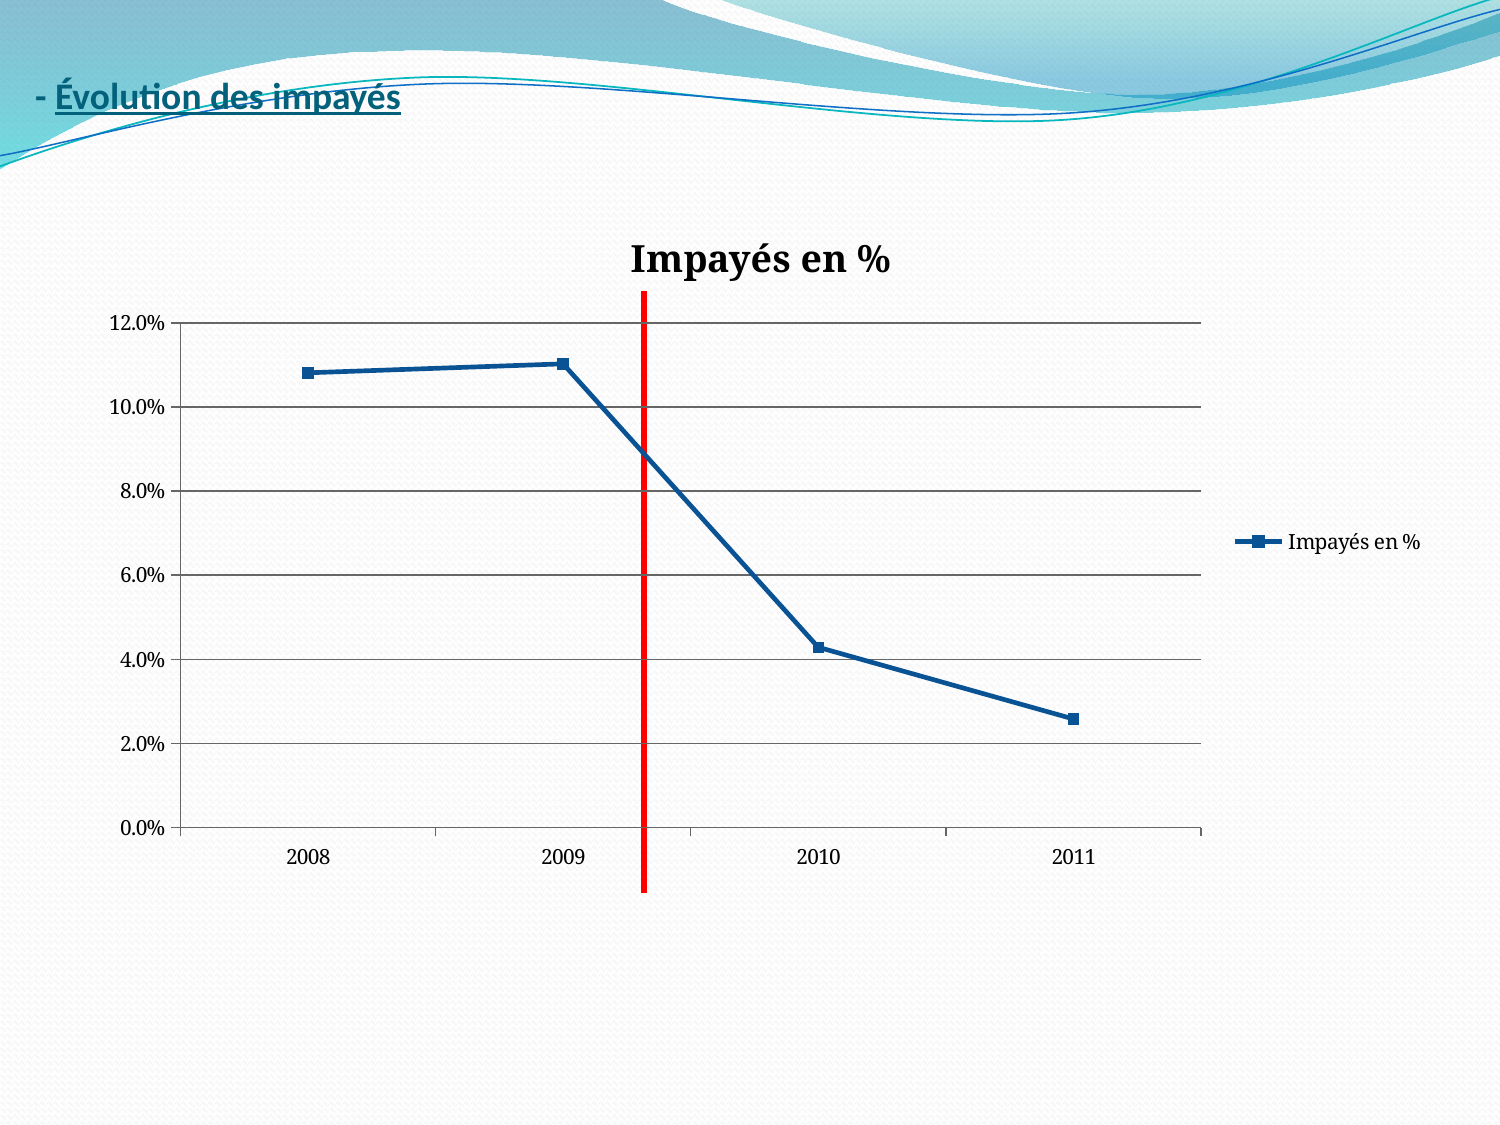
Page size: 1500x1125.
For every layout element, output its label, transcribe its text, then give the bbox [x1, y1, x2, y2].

chart [81, 198, 1441, 885]
title - Évolution des impayés [34, 14, 709, 118]
